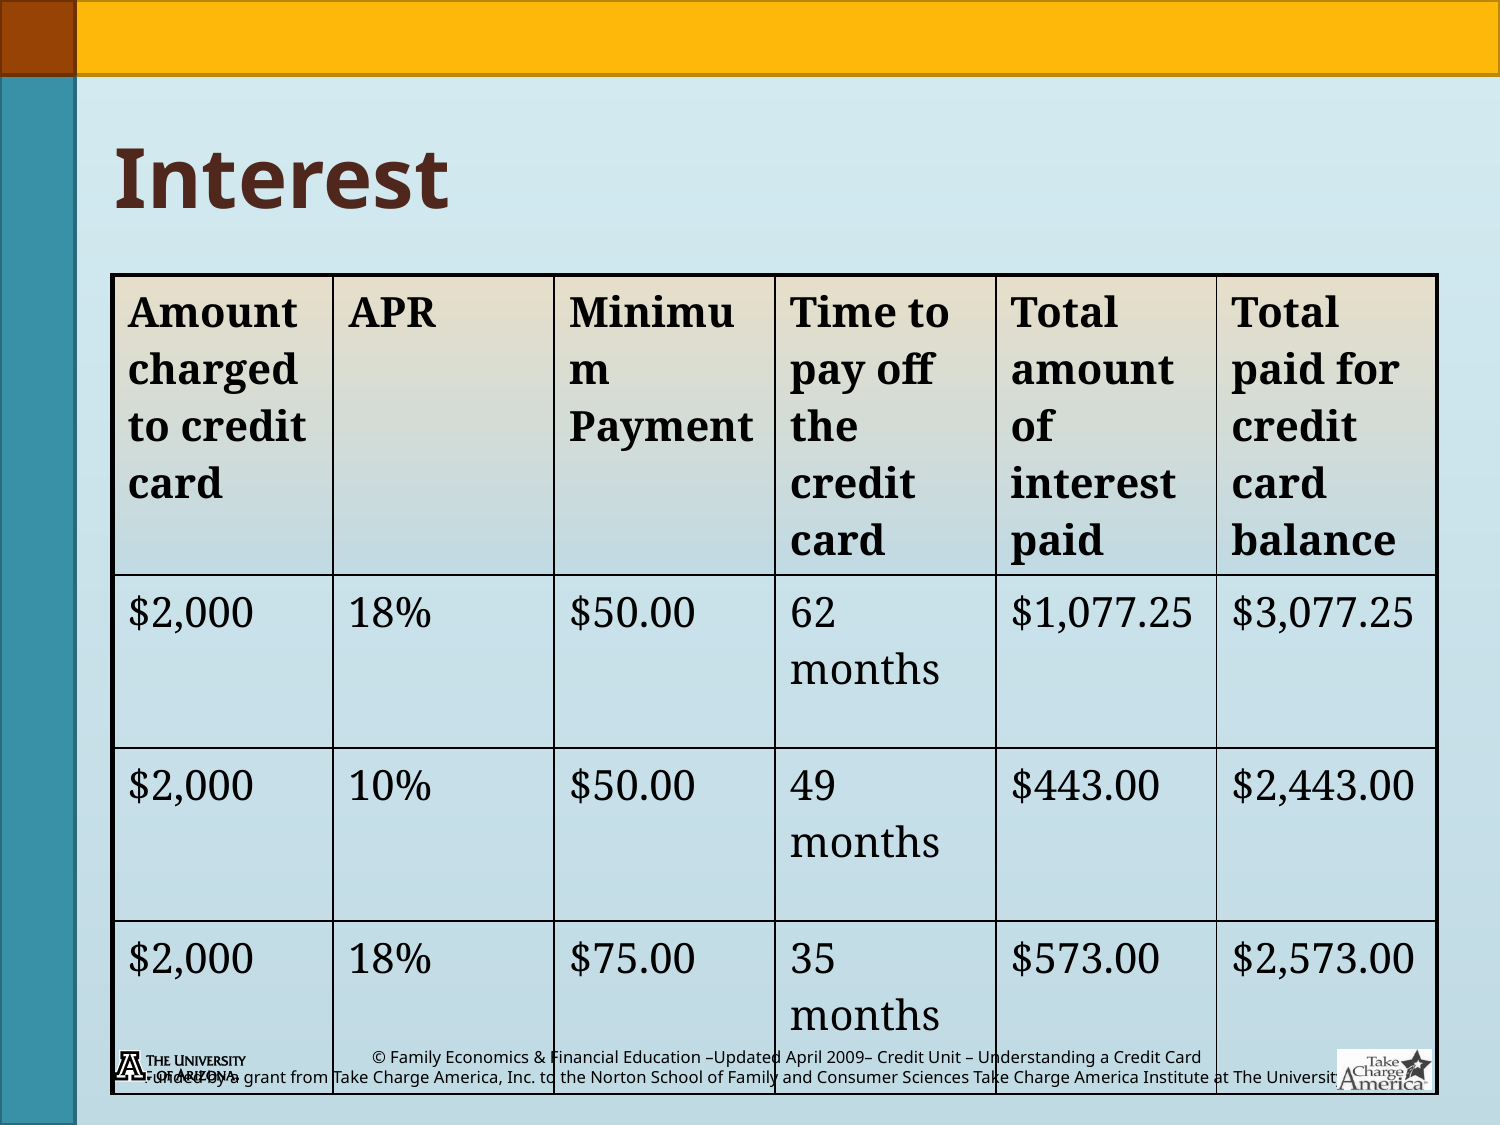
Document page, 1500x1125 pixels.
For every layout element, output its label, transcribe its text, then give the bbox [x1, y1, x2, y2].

table_cell $2,000 [115, 576, 332, 747]
table_cell $75.00 [555, 922, 774, 1093]
table_header Total amount of interest paid [997, 277, 1216, 574]
table_cell $2,443.00 [1217, 749, 1435, 920]
table_cell $50.00 [555, 576, 774, 747]
table_cell 10% [334, 749, 553, 920]
table_cell 18% [334, 922, 553, 1093]
table_header APR [334, 277, 553, 574]
table_header Minimum Payment [555, 277, 774, 574]
table_cell $1,077.25 [997, 576, 1216, 747]
table_cell 35 months [776, 922, 995, 1093]
table_cell $573.00 [997, 922, 1216, 1093]
table_cell $2,573.00 [1217, 922, 1435, 1093]
table_cell $3,077.25 [1217, 576, 1435, 747]
table_header Amount charged to credit card [115, 277, 332, 574]
table_cell $2,000 [115, 749, 332, 920]
table_header Total paid for credit card balance [1217, 277, 1435, 574]
table_cell $50.00 [555, 749, 774, 920]
title Interest [99, 99, 1438, 251]
table_header Time to pay off the credit card [776, 277, 995, 574]
table_cell 49 months [776, 749, 995, 920]
table_cell $443.00 [997, 749, 1216, 920]
table_cell $2,000 [115, 922, 332, 1093]
table_cell 18% [334, 576, 553, 747]
table_cell 62 months [776, 576, 995, 747]
